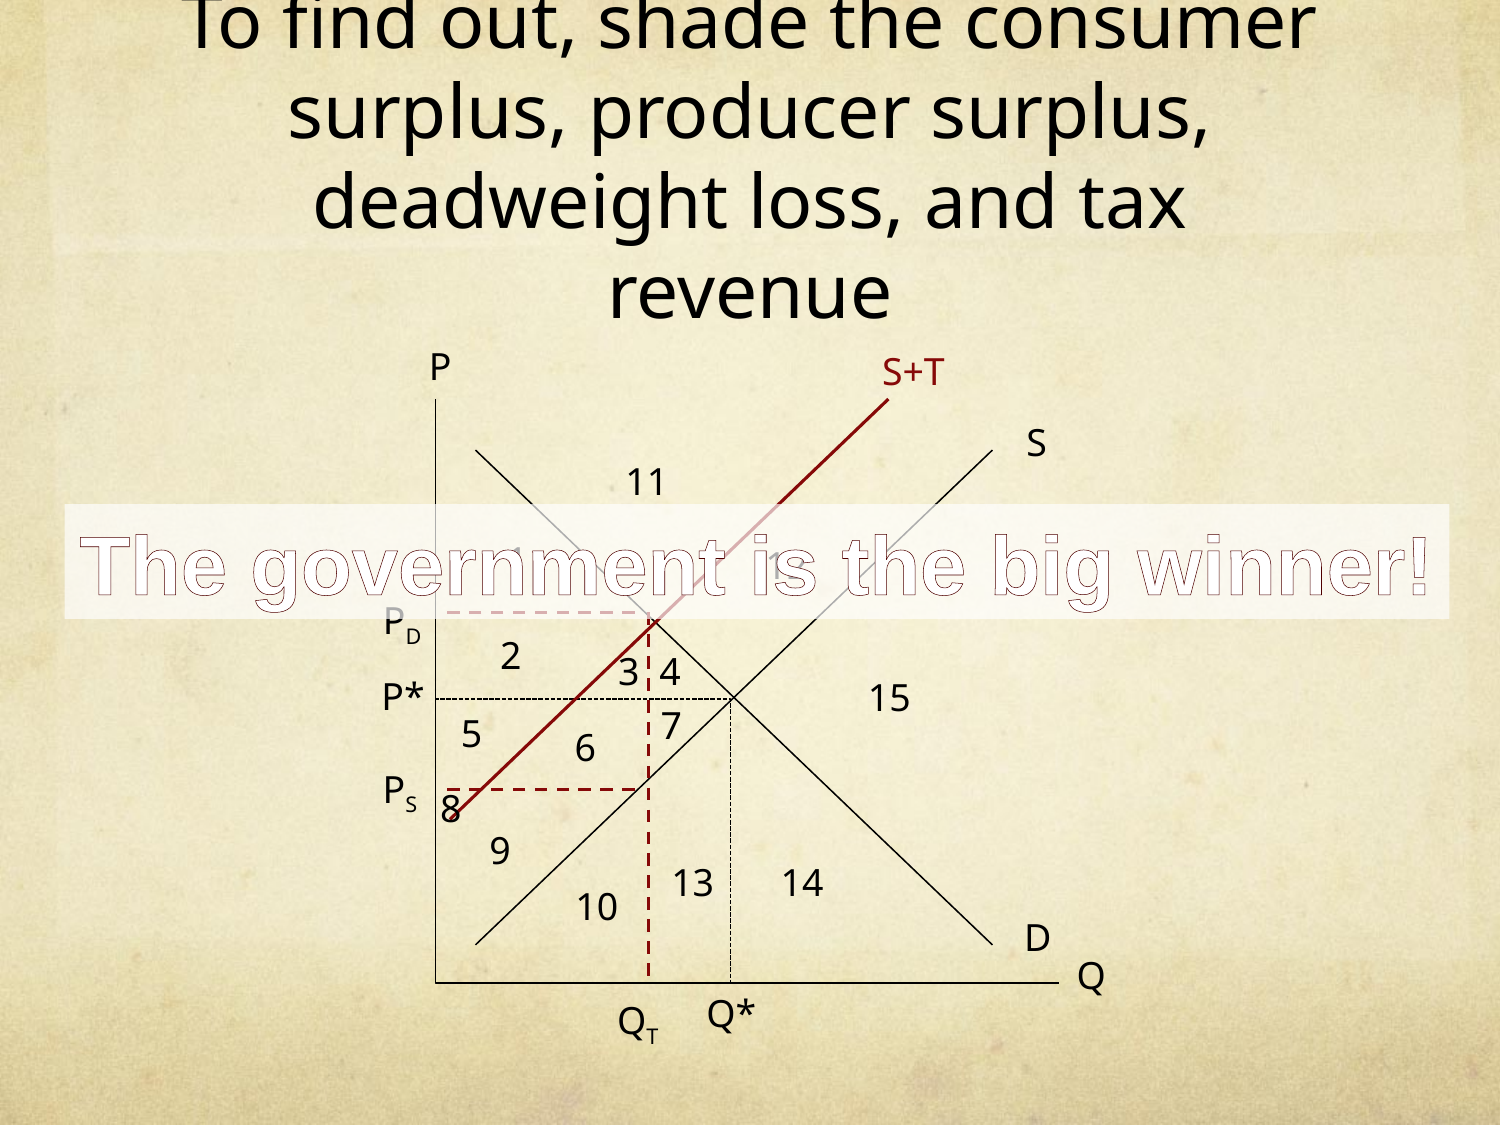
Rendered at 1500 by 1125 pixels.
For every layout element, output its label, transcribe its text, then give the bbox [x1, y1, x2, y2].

text_box The government is the big winner! [64, 504, 350, 619]
text_box The government is the big winner! [1139, 504, 1450, 619]
picture [0, 0, 1500, 1125]
title To find out, shade the consumer surplus, producer surplus, deadweight loss, and tax revenue [150, 82, 1350, 225]
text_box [363, 335, 1126, 1049]
